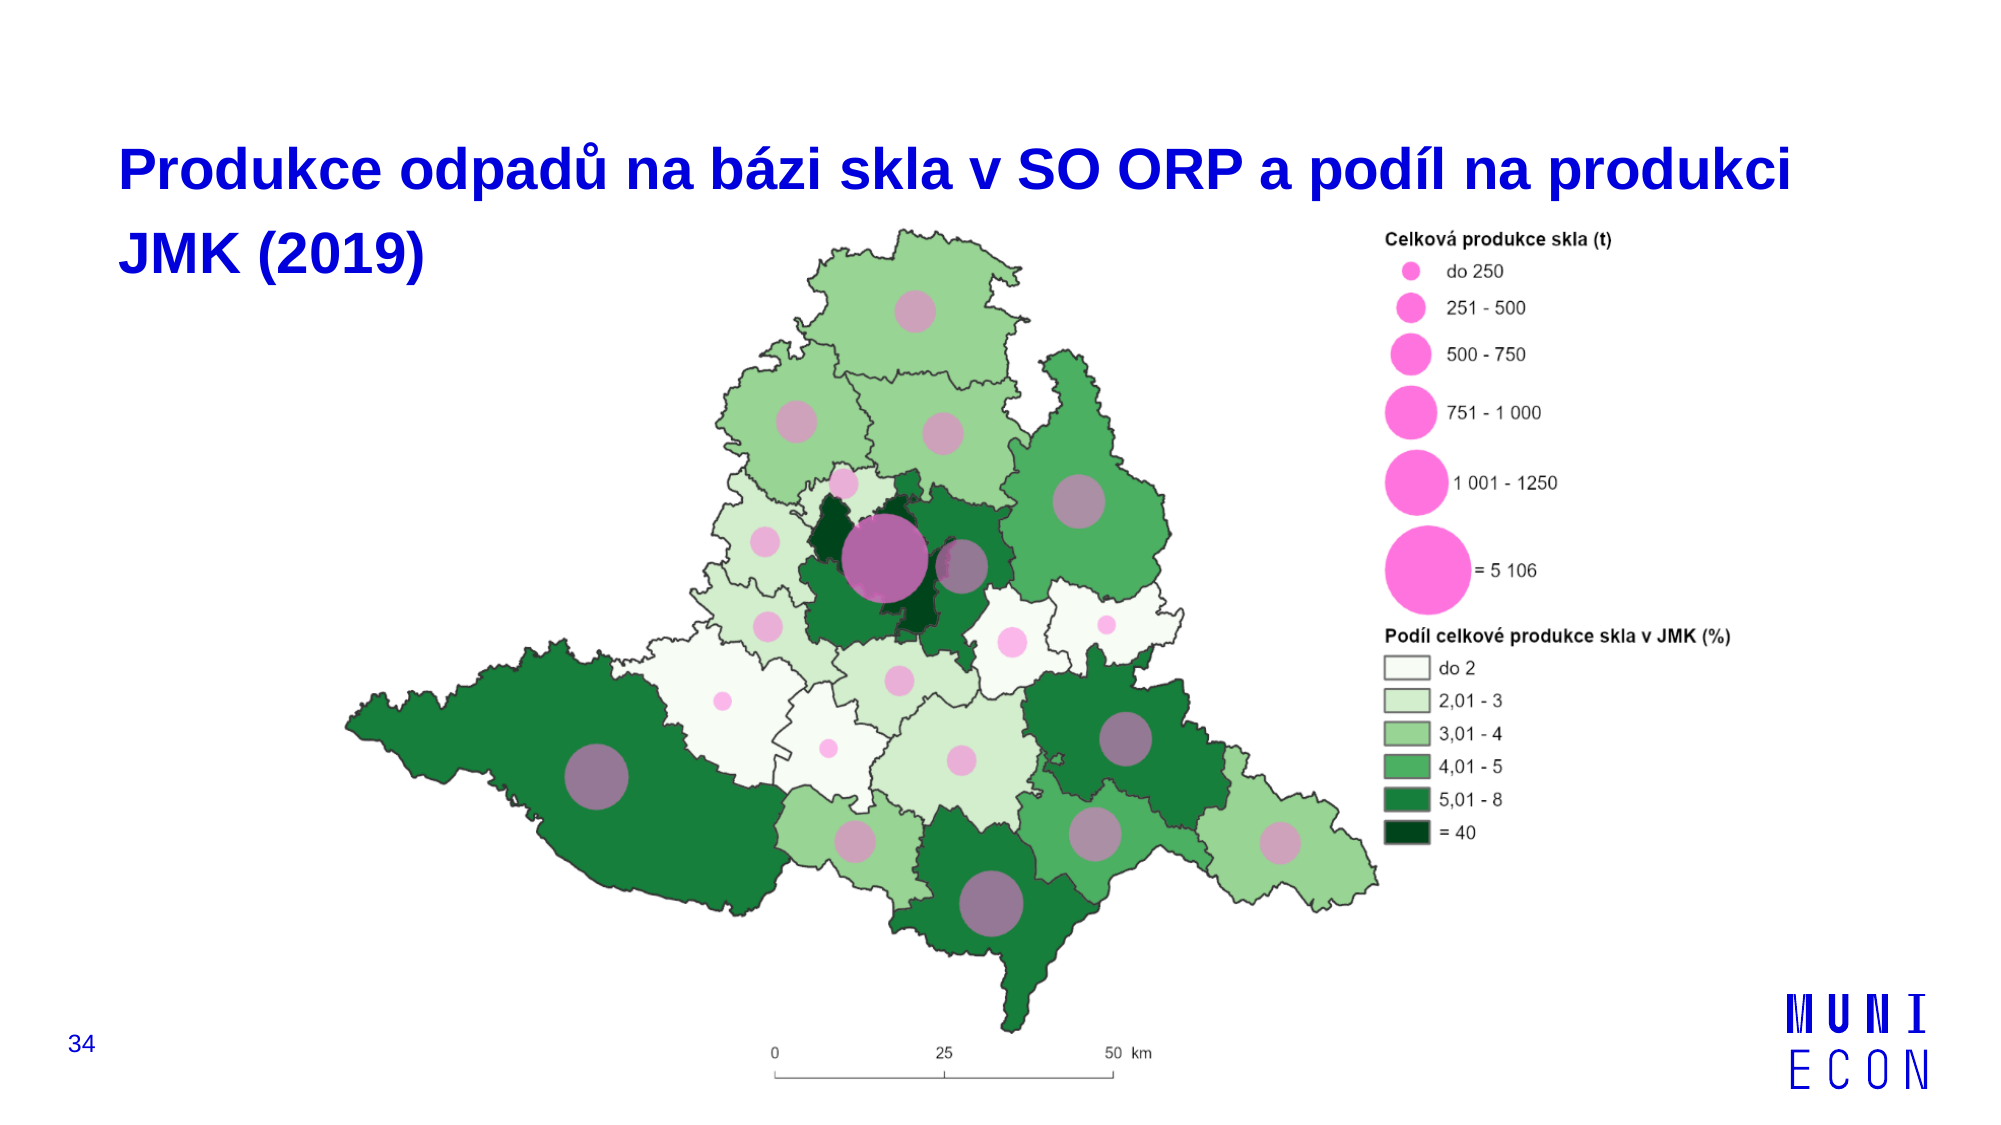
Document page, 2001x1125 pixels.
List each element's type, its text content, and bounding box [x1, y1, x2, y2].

slide_number 34 [67, 1021, 110, 1063]
picture [335, 191, 1742, 1101]
title Produkce odpadů na bázi skla v SO ORP a podíl na produkci JMK (2019) [118, 118, 1883, 193]
